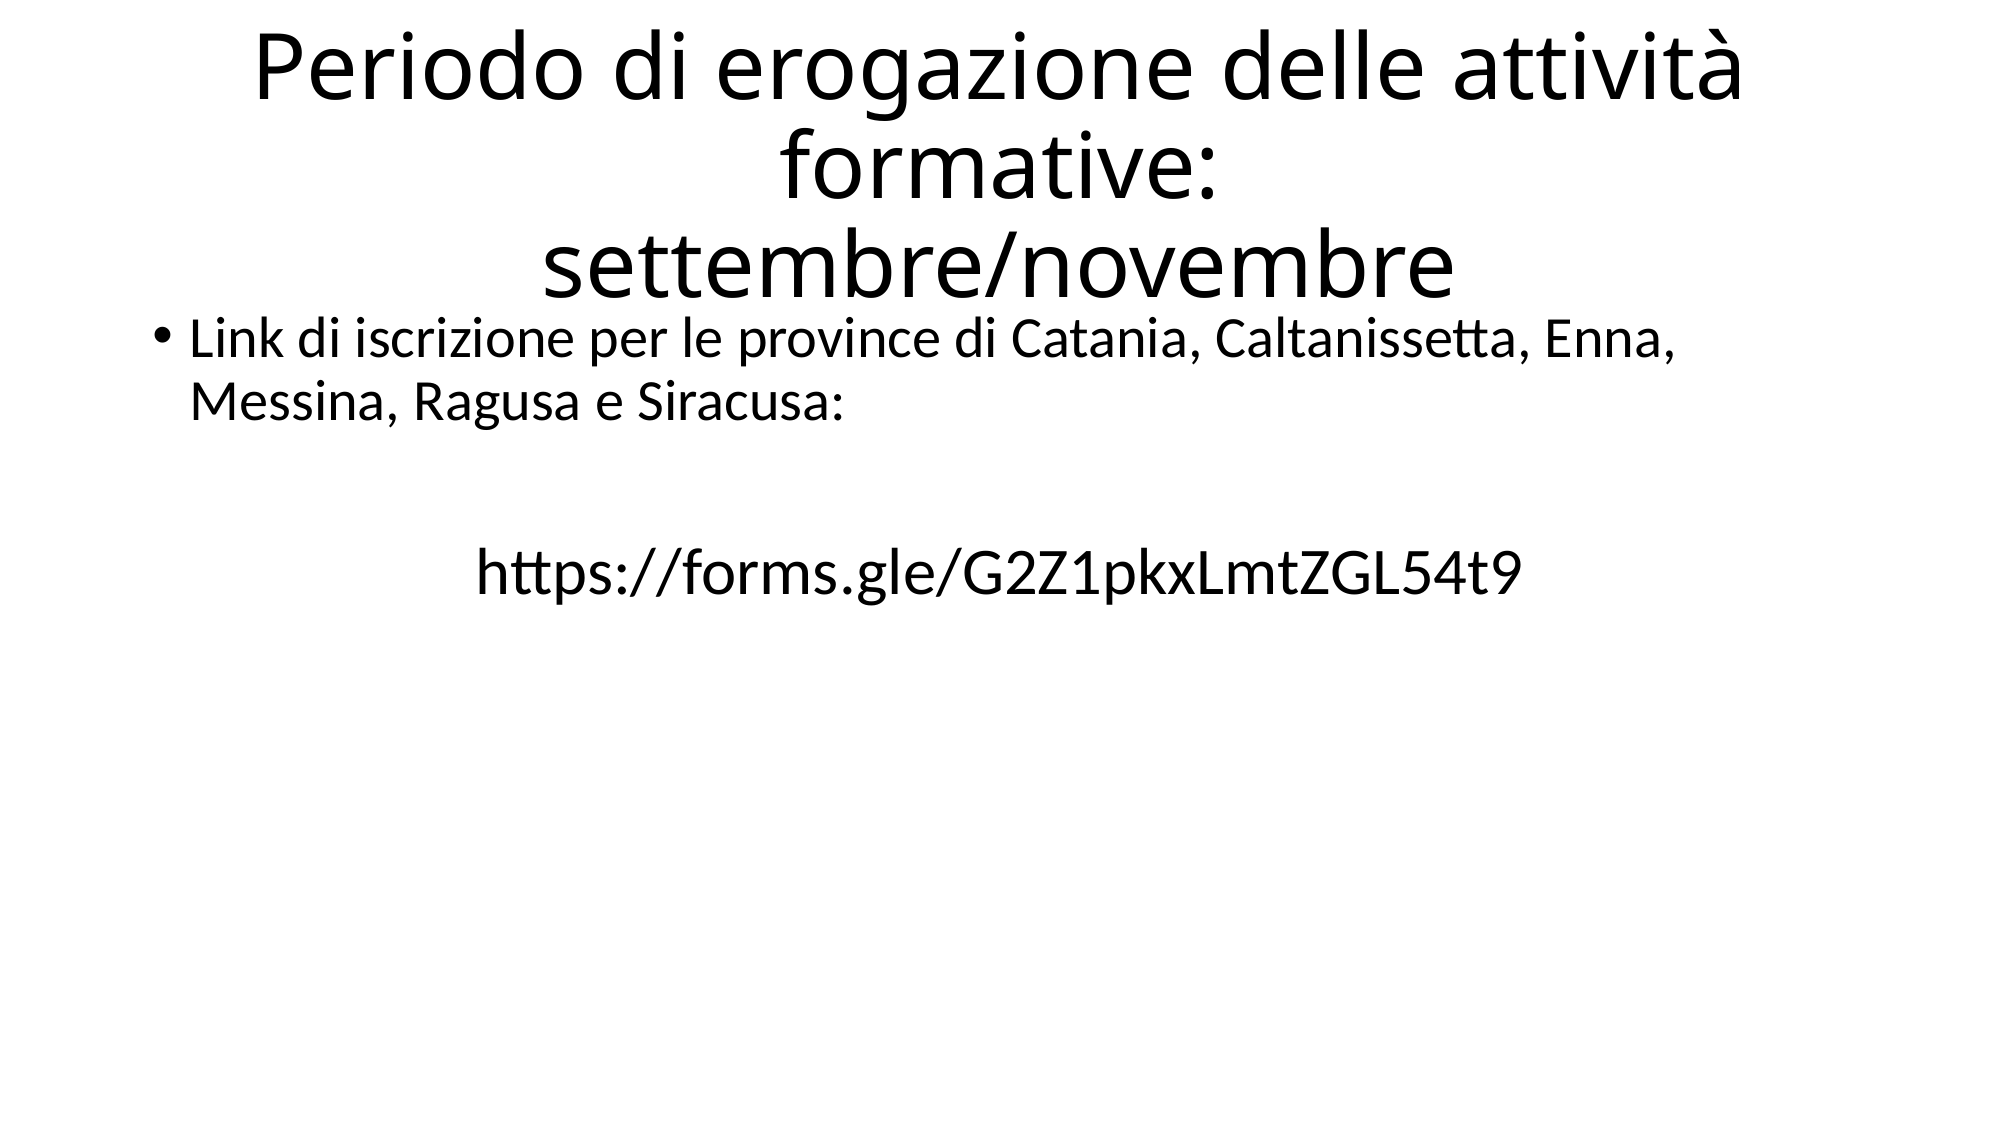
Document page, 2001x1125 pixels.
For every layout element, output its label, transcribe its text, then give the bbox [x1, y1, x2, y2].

title Periodo di erogazione delle attività formative: settembre/novembre [137, 59, 1863, 278]
list Link di iscrizione per le province di Catania, Caltanissetta, Enna, Messina, Ragusa e Siracusa: https://forms.gle/G2Z1pkxLmtZGL54t9 [137, 299, 1863, 1014]
